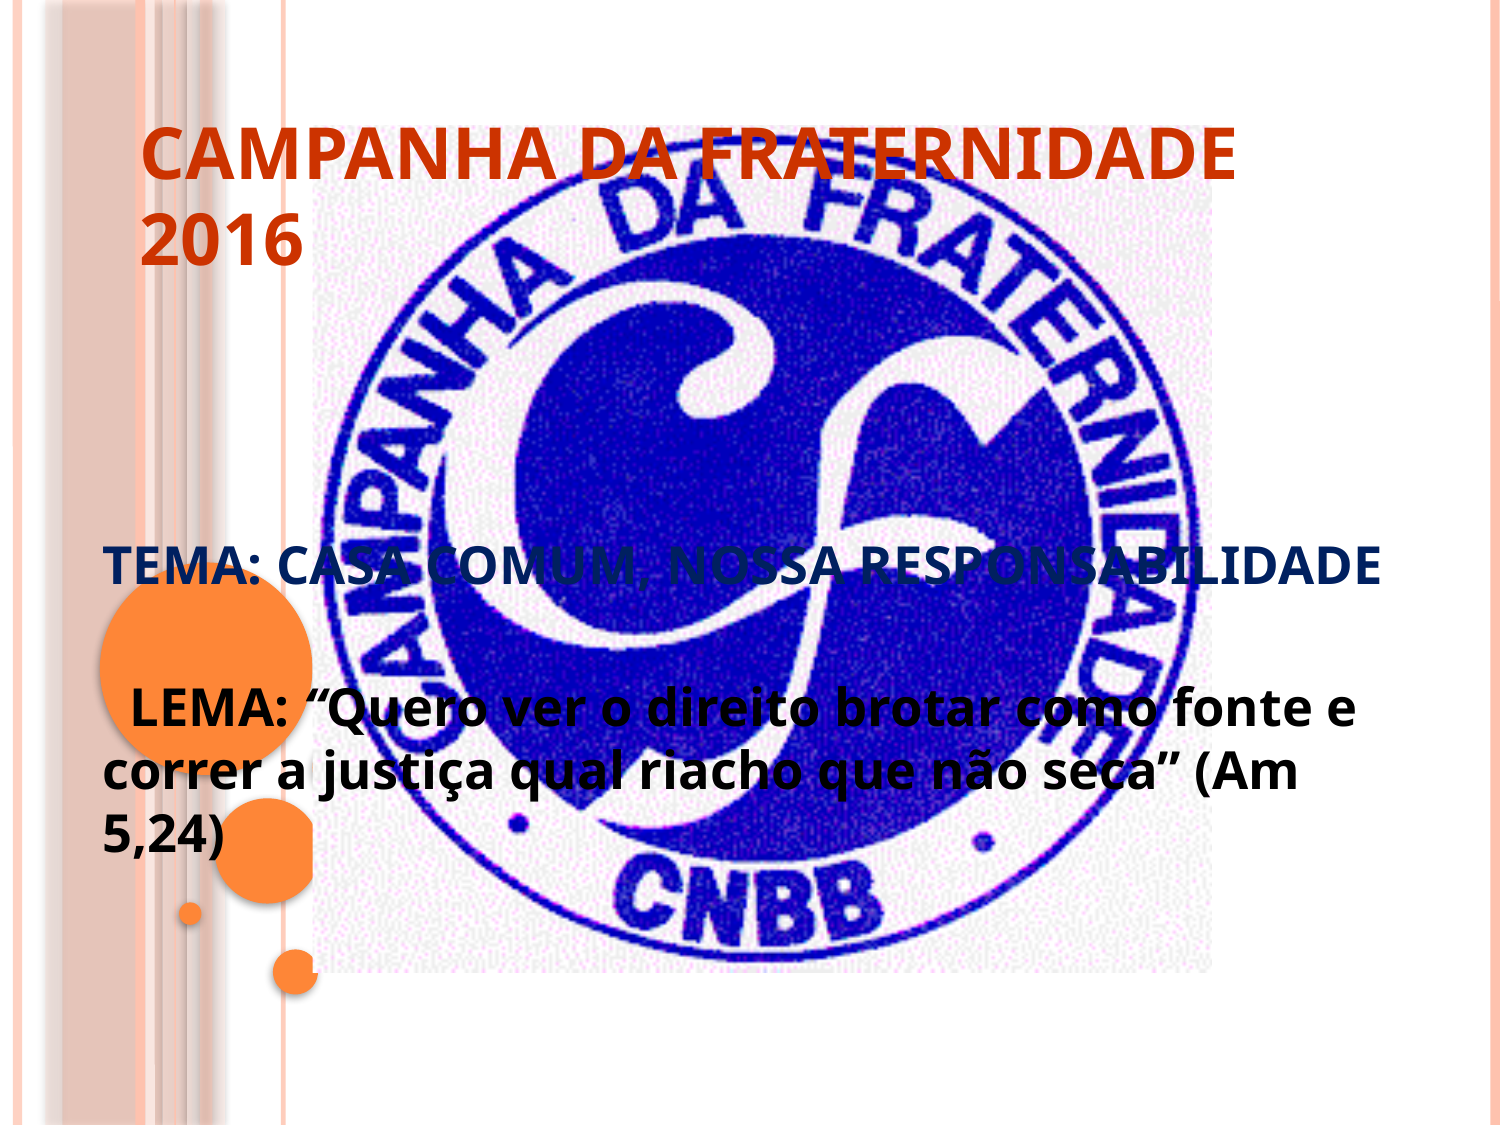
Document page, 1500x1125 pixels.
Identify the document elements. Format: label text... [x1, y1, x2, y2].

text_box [311, 124, 1213, 974]
subtitle TEMA: CASA COMUM, NOSSA RESPONSABILIDADE LEMA: “Quero ver o direito brotar como fonte e correr a justiça qual riacho que não seca” (Am 5,24) [87, 525, 306, 925]
subtitle TEMA: CASA COMUM, NOSSA RESPONSABILIDADE LEMA: “Quero ver o direito brotar como fonte e correr a justiça qual riacho que não seca” (Am 5,24) [1219, 525, 1400, 925]
title CAMPANHA DA FRATERNIDADE 2016 [125, 99, 1400, 288]
